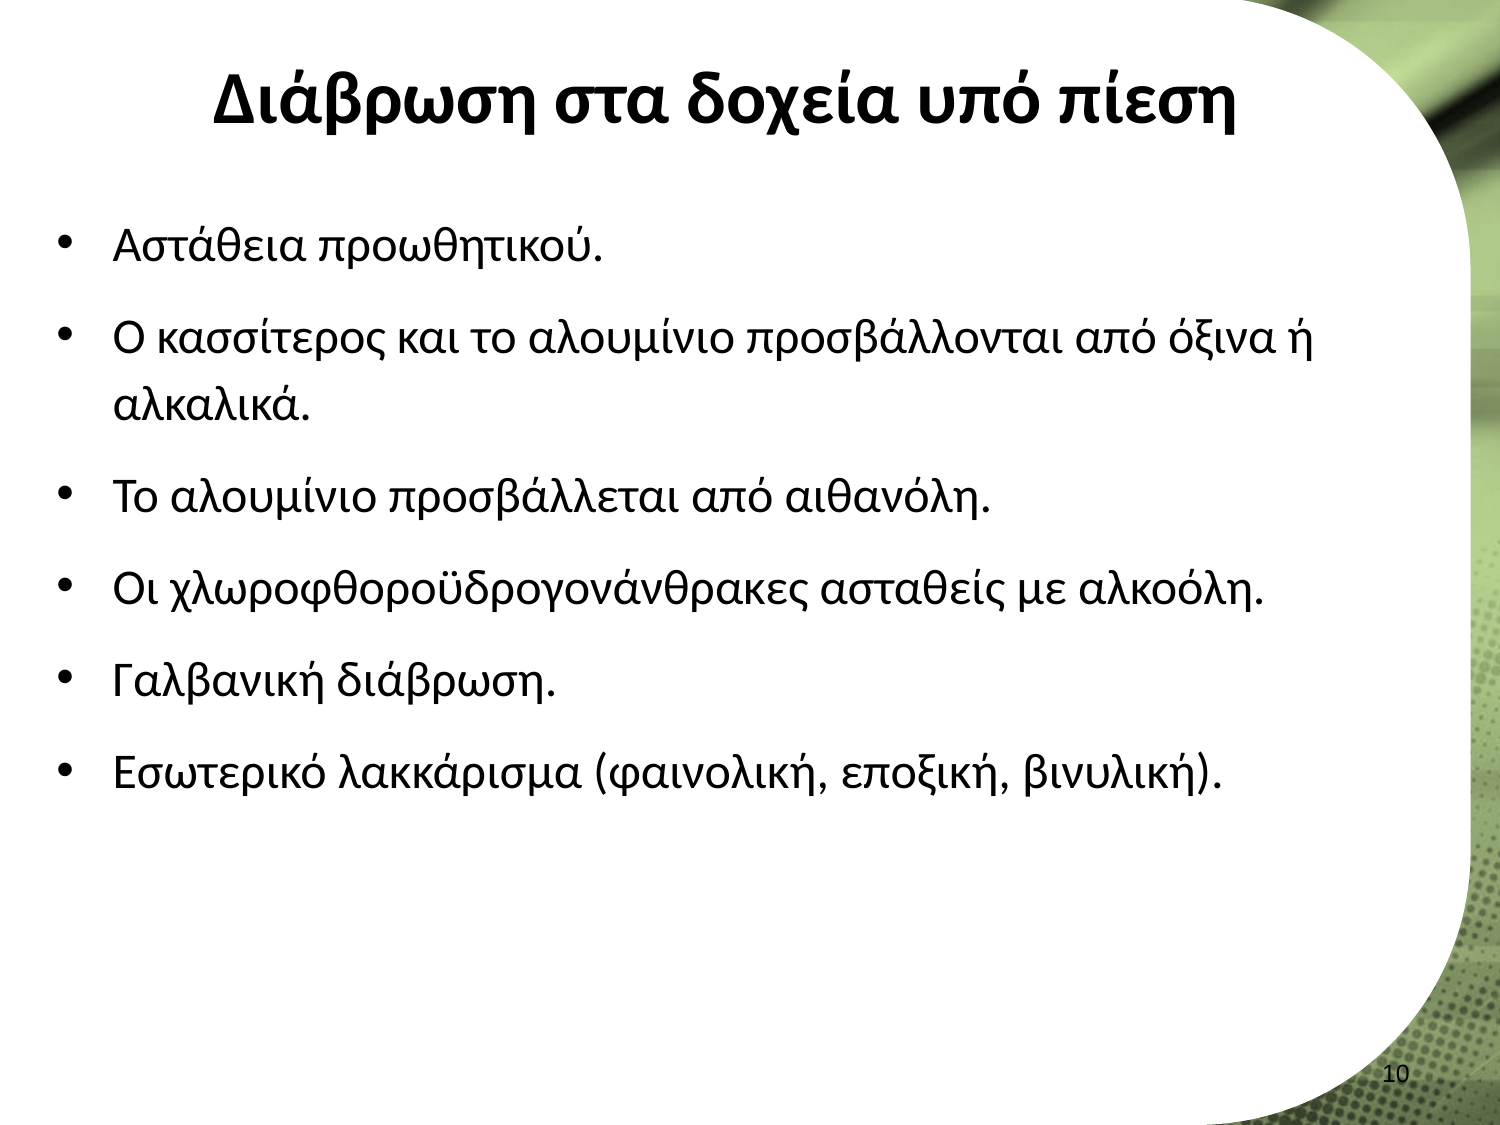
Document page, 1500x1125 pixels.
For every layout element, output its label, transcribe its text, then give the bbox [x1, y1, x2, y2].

slide_number 9 [1074, 1042, 1425, 1103]
list Αστάθεια προωθητικού. Ο κασσίτερος και το αλουμίνιο προσβάλλονται από όξινα ή αλκαλικά. Το αλουμίνιο προσβάλλεται από αιθανόλη. Οι χλωροφθοροϋδρογονάνθρακες ασταθείς με αλκοόλη. Γαλβανική διάβρωση. Εσωτερικό λακκάρισμα (φαινολική, εποξική, βινυλική). [41, 196, 1412, 1024]
title Διάβρωση στα δοχεία υπό πίεση [41, 19, 1412, 169]
